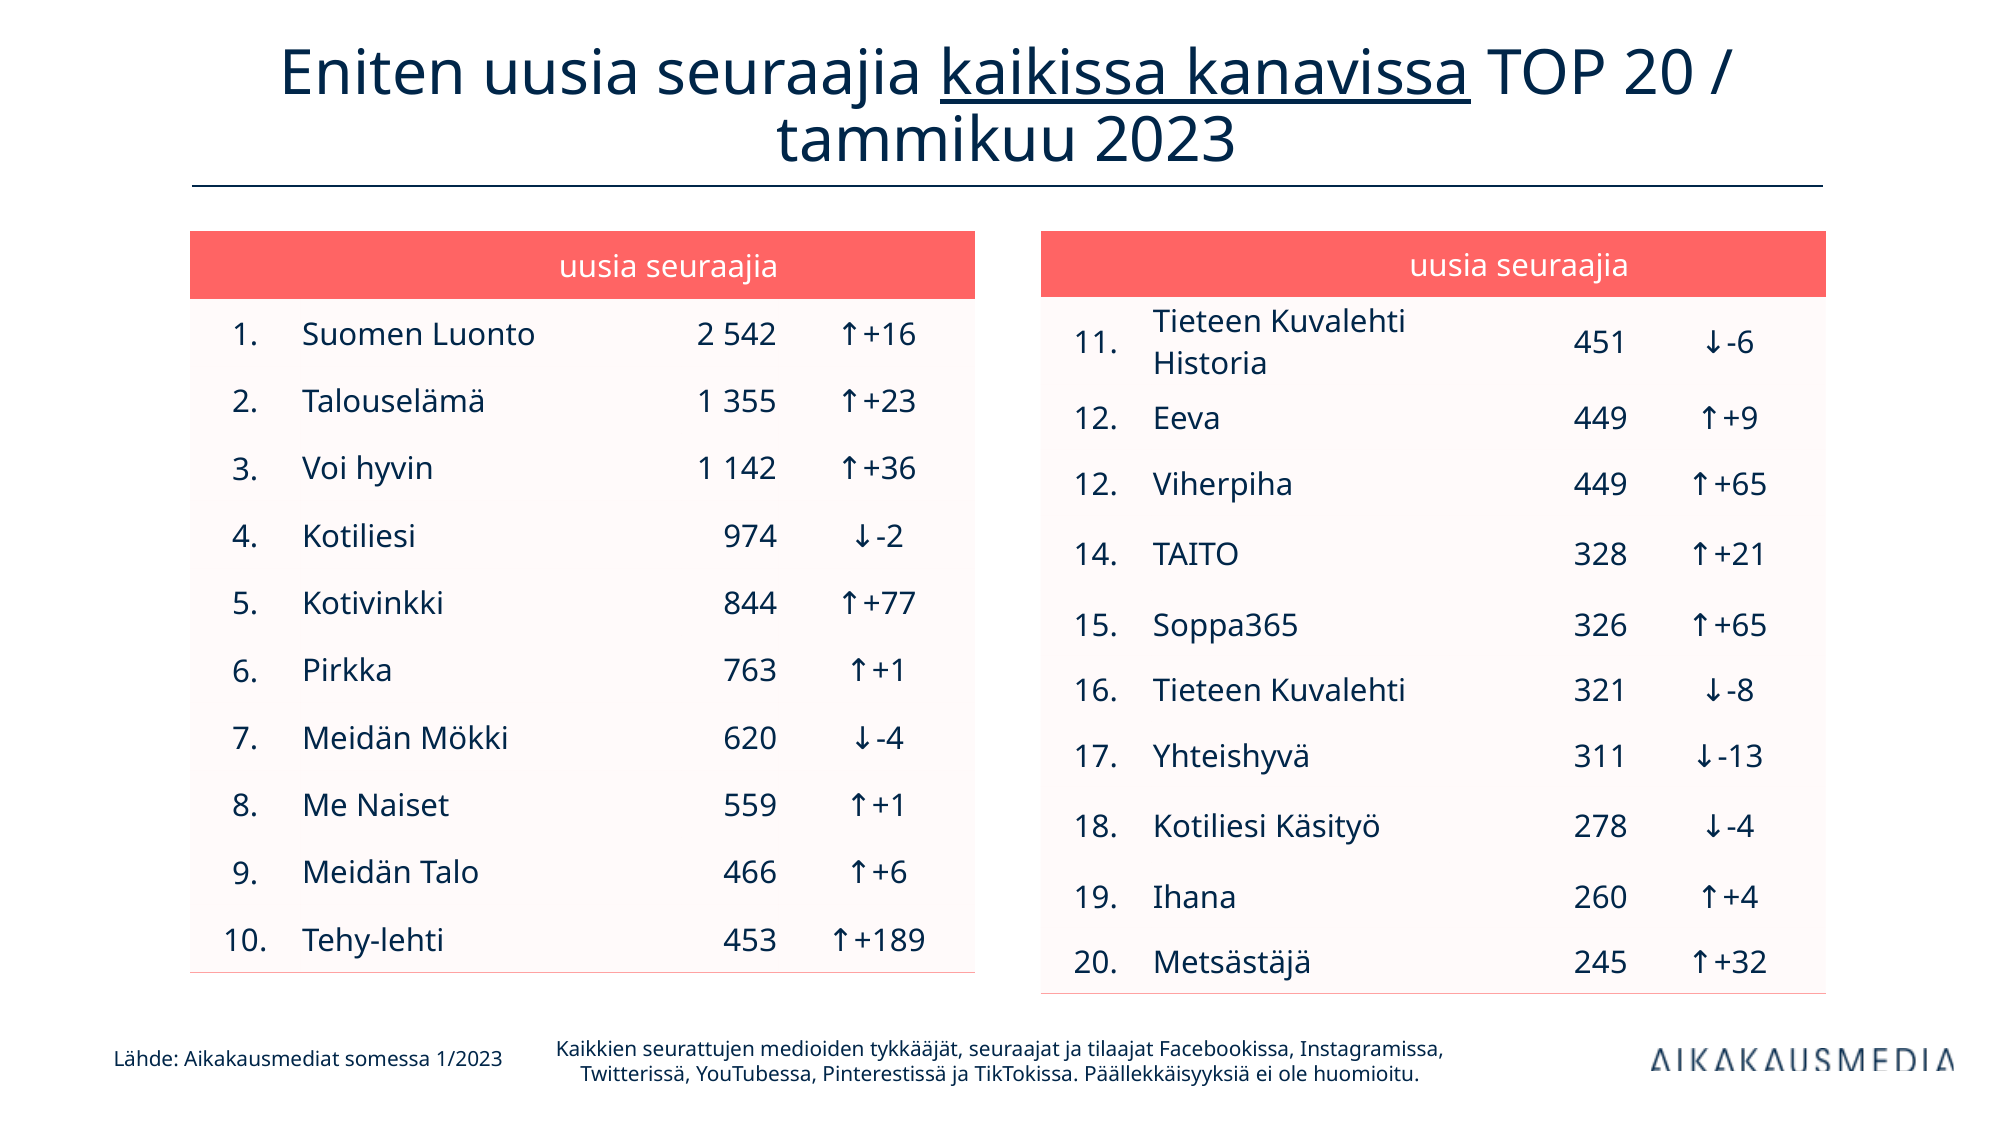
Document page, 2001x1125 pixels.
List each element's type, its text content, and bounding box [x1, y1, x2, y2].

text_box Kaikkien seurattujen medioiden tykkääjät, seuraajat ja tilaajat Facebookissa, Instagramissa, Twitterissä, YouTubessa, Pinterestissä ja TikTokissa. Päällekkäisyyksiä ei ole huomioitu. [516, 1027, 1484, 1093]
table_cell ↓-2 [779, 501, 975, 568]
table_cell ↑+23 [779, 366, 975, 433]
table_cell 9. [190, 837, 301, 905]
table_cell 5. [190, 568, 301, 635]
table_cell 15. [1041, 590, 1151, 656]
table_cell 4. [190, 501, 301, 568]
table_cell ↑+65 [1629, 590, 1826, 656]
table_cell 11. [1041, 297, 1151, 384]
table_cell 321 [1449, 656, 1629, 721]
table_cell Kotiliesi Käsityö [1151, 787, 1449, 862]
table_cell ↑+4 [1629, 862, 1826, 928]
table_cell Talouselämä [301, 366, 681, 433]
table_cell Tieteen Kuvalehti [1151, 656, 1449, 721]
table_cell 6. [190, 635, 301, 703]
table_cell 20. [1041, 928, 1151, 993]
table_cell 18. [1041, 787, 1151, 862]
table_cell 2. [190, 366, 301, 433]
table_cell ↑+16 [779, 299, 975, 366]
table_cell ↑+1 [779, 635, 975, 703]
table_cell ↓-13 [1629, 721, 1826, 787]
table_cell 14. [1041, 515, 1151, 590]
table_cell 8. [190, 770, 301, 837]
table_cell Me Naiset [301, 770, 681, 837]
title Eniten uusia seuraajia kaikissa kanavissa TOP 20 / tammikuu 2023 [137, 31, 1877, 185]
table_cell 3. [190, 433, 301, 501]
table_cell 10. [190, 905, 301, 972]
table_header [779, 231, 975, 299]
table_header uusia seuraajia [1041, 231, 1629, 297]
table_cell 451 [1449, 297, 1629, 384]
table_cell 844 [681, 568, 779, 635]
table_cell ↓-8 [1629, 656, 1826, 721]
table_cell 453 [681, 905, 779, 972]
table_cell 763 [681, 635, 779, 703]
table_cell Metsästäjä [1151, 928, 1449, 993]
table_cell 559 [681, 770, 779, 837]
table_cell ↑+21 [1629, 515, 1826, 590]
table_cell ↑+1 [779, 770, 975, 837]
table_cell ↑+189 [779, 905, 975, 972]
table_cell Tehy-lehti [301, 905, 681, 972]
table_cell 16. [1041, 656, 1151, 721]
table_cell 1 142 [681, 433, 779, 501]
table_cell 311 [1449, 721, 1629, 787]
table_cell 328 [1449, 515, 1629, 590]
table_cell 449 [1449, 450, 1629, 515]
table_cell Meidän Mökki [301, 703, 681, 770]
table_header uusia seuraajia [190, 231, 779, 299]
table_cell Pirkka [301, 635, 681, 703]
table_cell ↑+6 [779, 837, 975, 905]
table_cell 1. [190, 299, 301, 366]
table_cell 326 [1449, 590, 1629, 656]
table_cell Kotivinkki [301, 568, 681, 635]
table_cell ↑+77 [779, 568, 975, 635]
table_cell 19. [1041, 862, 1151, 928]
table_cell Meidän Talo [301, 837, 681, 905]
table_cell Soppa365 [1151, 590, 1449, 656]
table_cell 466 [681, 837, 779, 905]
table_cell 1 355 [681, 366, 779, 433]
table_cell ↑+65 [1629, 450, 1826, 515]
table_cell ↓-4 [1629, 787, 1826, 862]
table_cell ↓-4 [779, 703, 975, 770]
table_cell ↓-6 [1629, 297, 1826, 384]
table_cell Ihana [1151, 862, 1449, 928]
table_cell 7. [190, 703, 301, 770]
table_cell Tieteen Kuvalehti Historia [1151, 297, 1449, 384]
table_cell ↑+32 [1629, 928, 1826, 993]
table_cell TAITO [1151, 515, 1449, 590]
table_cell 620 [681, 703, 779, 770]
table_cell 278 [1449, 787, 1629, 862]
table_cell 245 [1449, 928, 1629, 993]
table_cell ↑+9 [1629, 384, 1826, 450]
table_cell Viherpiha [1151, 450, 1449, 515]
table_cell Suomen Luonto [301, 299, 681, 366]
table_cell 2 542 [681, 299, 779, 366]
table_cell 12. [1041, 450, 1151, 515]
table_cell Yhteishyvä [1151, 721, 1449, 787]
table_header [1629, 231, 1826, 297]
table_cell Eeva [1151, 384, 1449, 450]
table_cell 449 [1449, 384, 1629, 450]
table_cell Kotiliesi [301, 501, 681, 568]
table_cell 12. [1041, 384, 1151, 450]
table_cell 974 [681, 501, 779, 568]
table_cell 17. [1041, 721, 1151, 787]
table_cell Voi hyvin [301, 433, 681, 501]
table_cell 260 [1449, 862, 1629, 928]
table_cell ↑+36 [779, 433, 975, 501]
